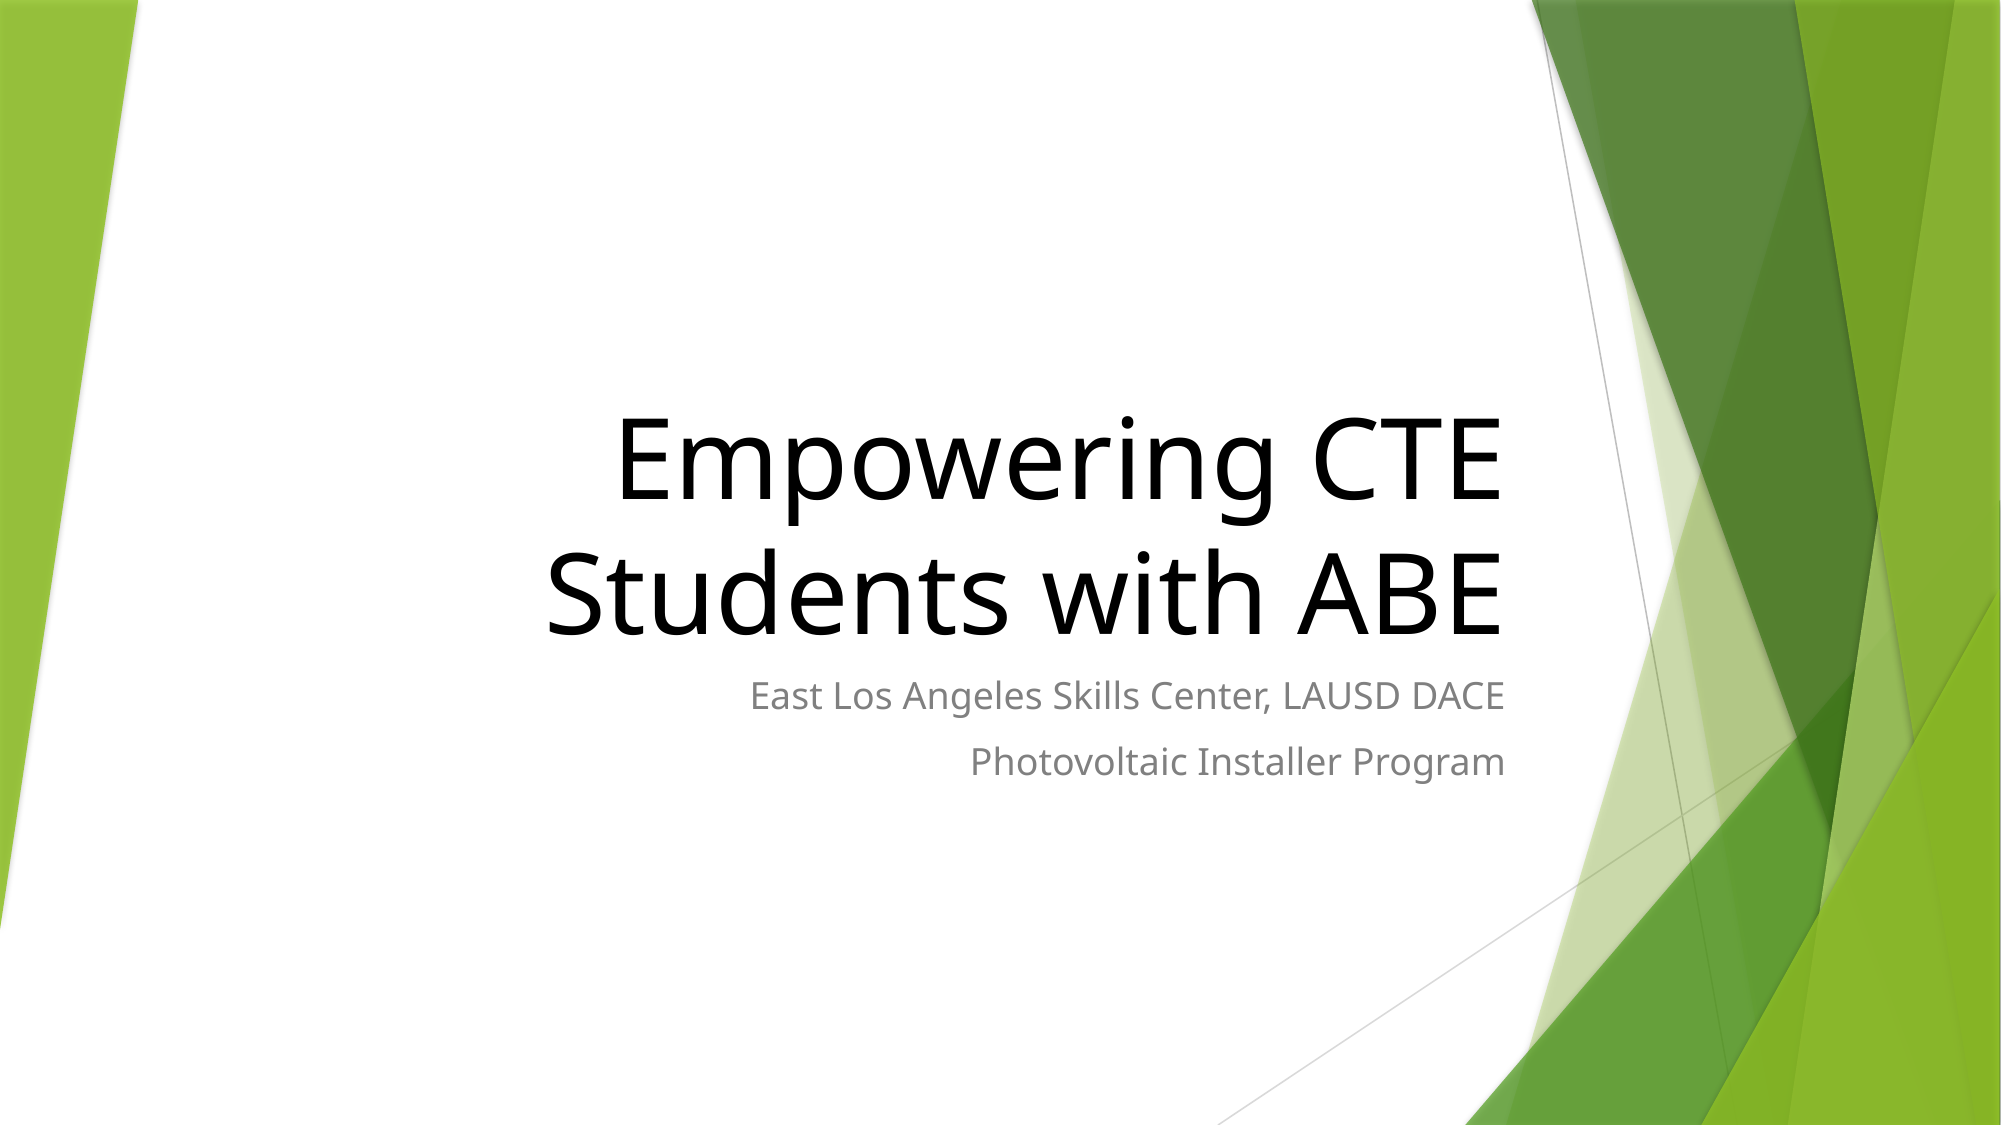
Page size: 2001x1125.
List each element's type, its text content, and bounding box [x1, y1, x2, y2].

title Empowering CTE Students with ABE [247, 394, 1522, 664]
subtitle East Los Angeles Skills Center, LAUSD DACE Photovoltaic Installer Program [247, 664, 1522, 845]
